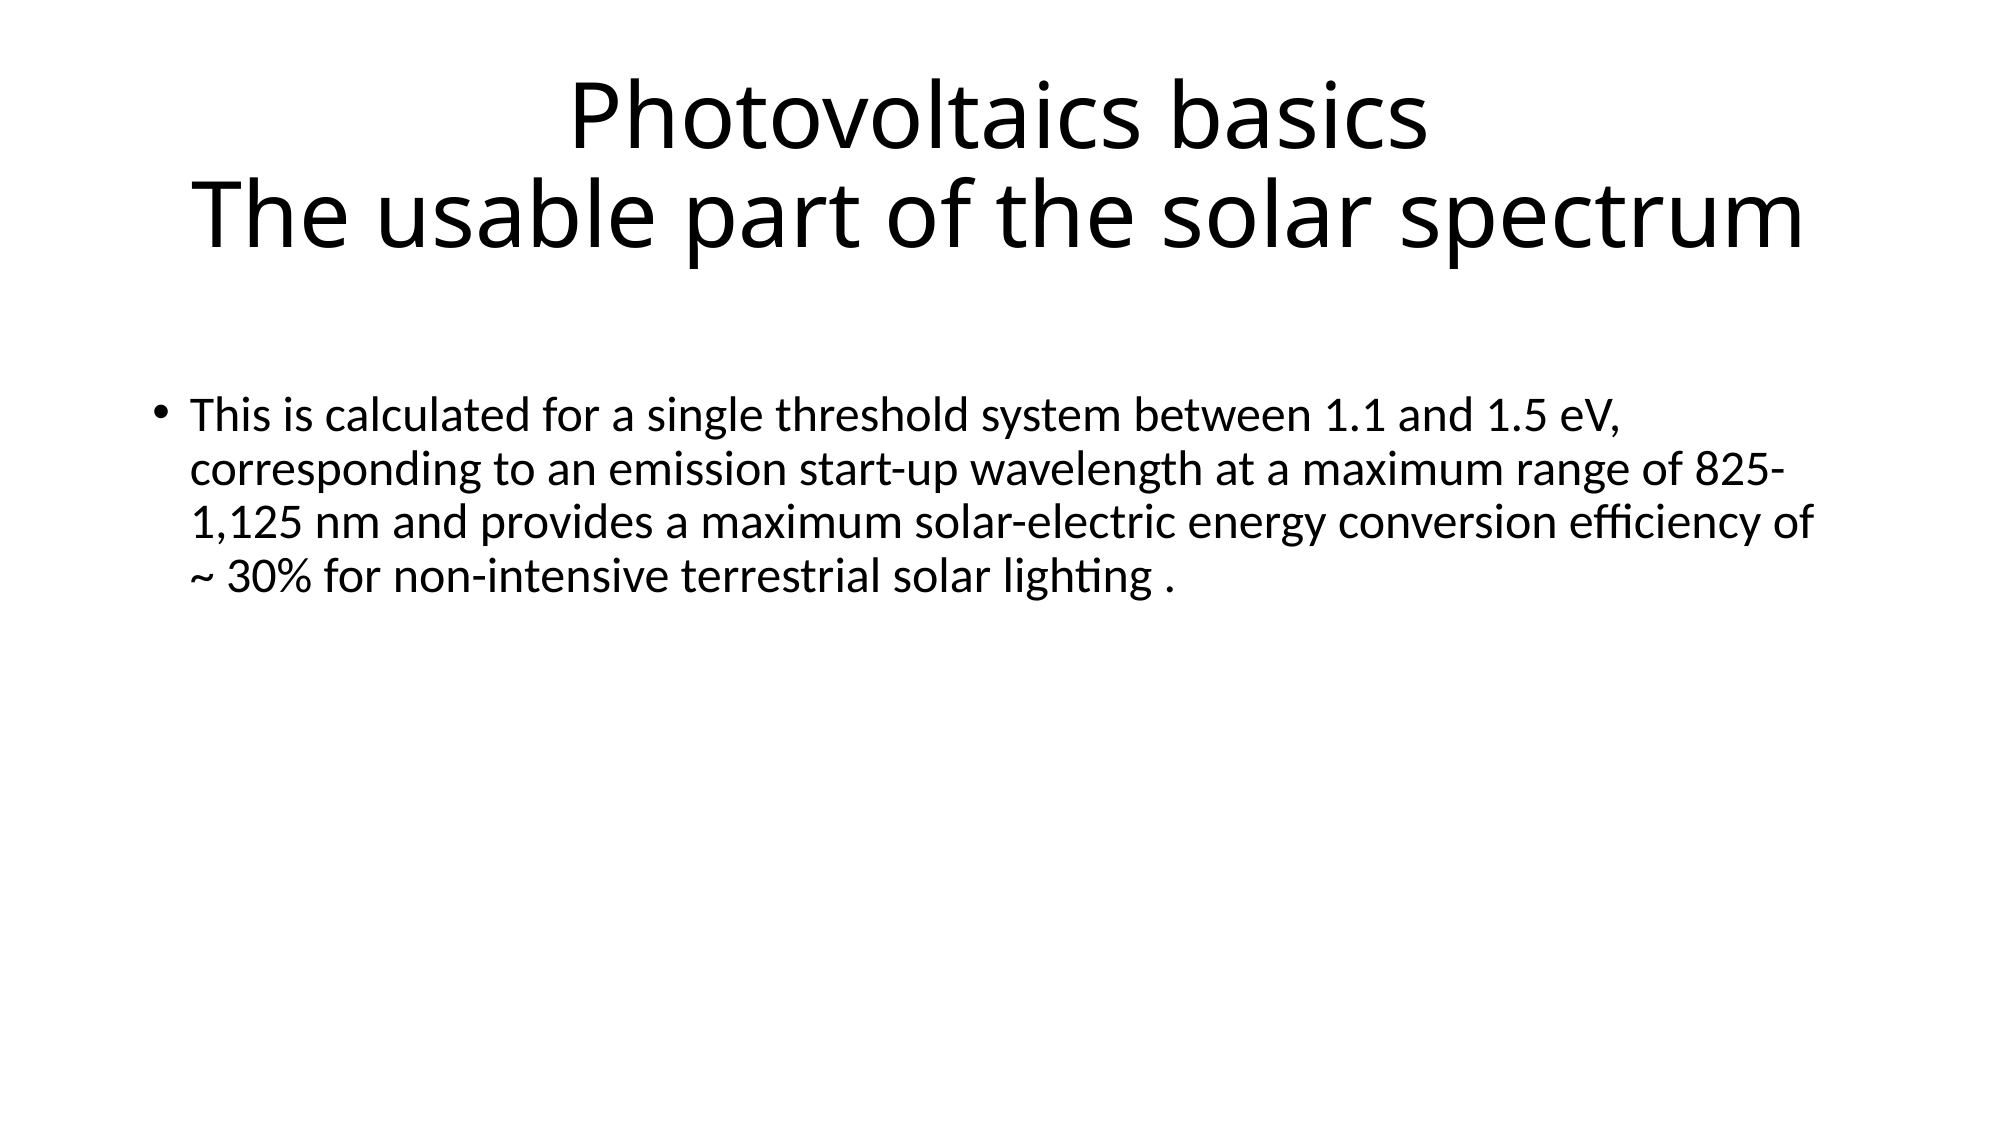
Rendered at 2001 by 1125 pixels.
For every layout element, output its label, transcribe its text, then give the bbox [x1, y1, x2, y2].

title Photovoltaics basics The usable part of the solar spectrum [137, 59, 1863, 278]
list This is calculated for a single threshold system between 1.1 and 1.5 eV, corresponding to an emission start-up wavelength at a maximum range of 825-1,125 nm and provides a maximum solar-electric energy conversion efficiency of ~ 30% for non-intensive terrestrial solar lighting . [137, 299, 1863, 1014]
